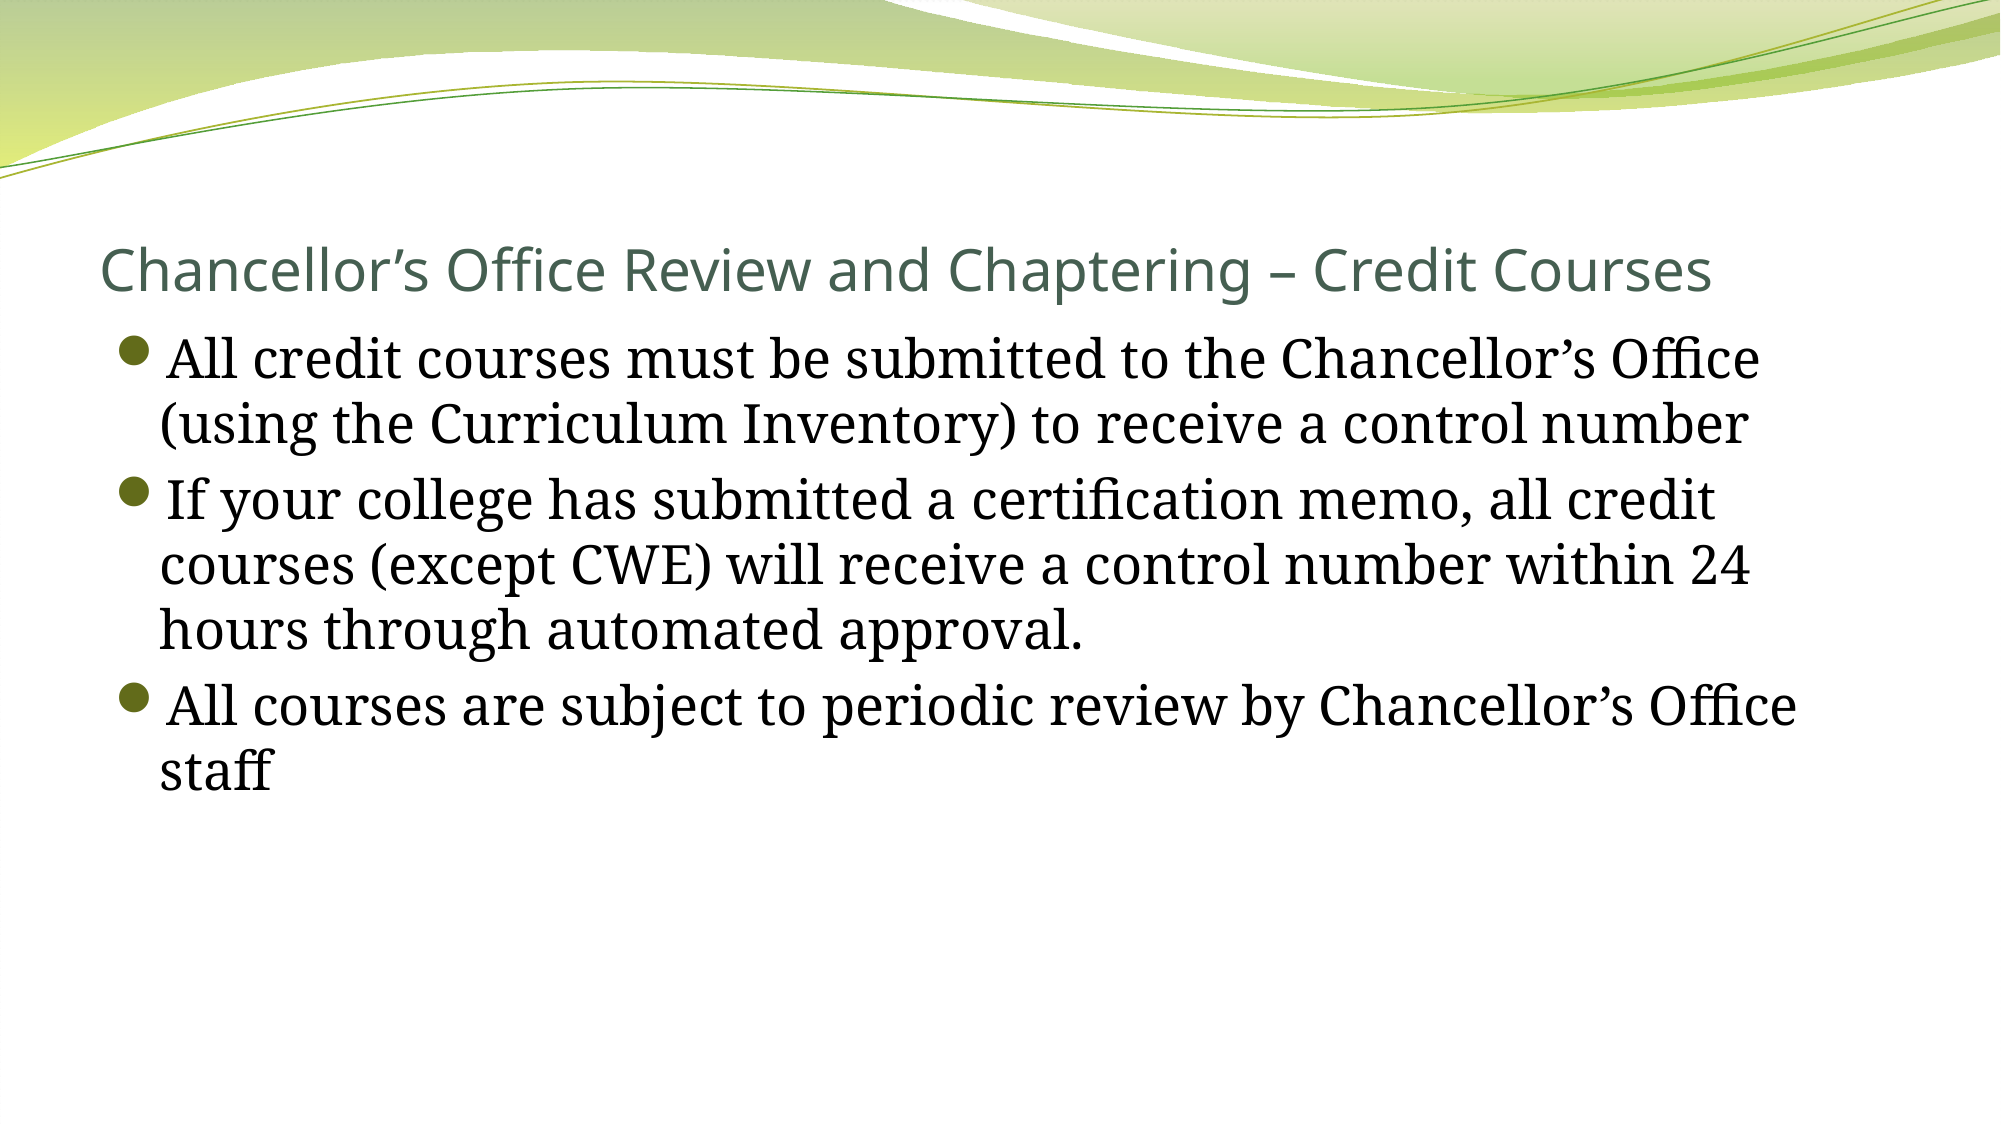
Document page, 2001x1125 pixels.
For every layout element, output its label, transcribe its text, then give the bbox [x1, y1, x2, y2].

title Chancellor’s Office Review and Chaptering – Credit Courses [99, 115, 1900, 303]
list All credit courses must be submitted to the Chancellor’s Office (using the Curriculum Inventory) to receive a control number If your college has submitted a certification memo, all credit courses (except CWE) will receive a control number within 24 hours through automated approval. All courses are subject to periodic review by Chancellor’s Office staff [99, 317, 1900, 1038]
